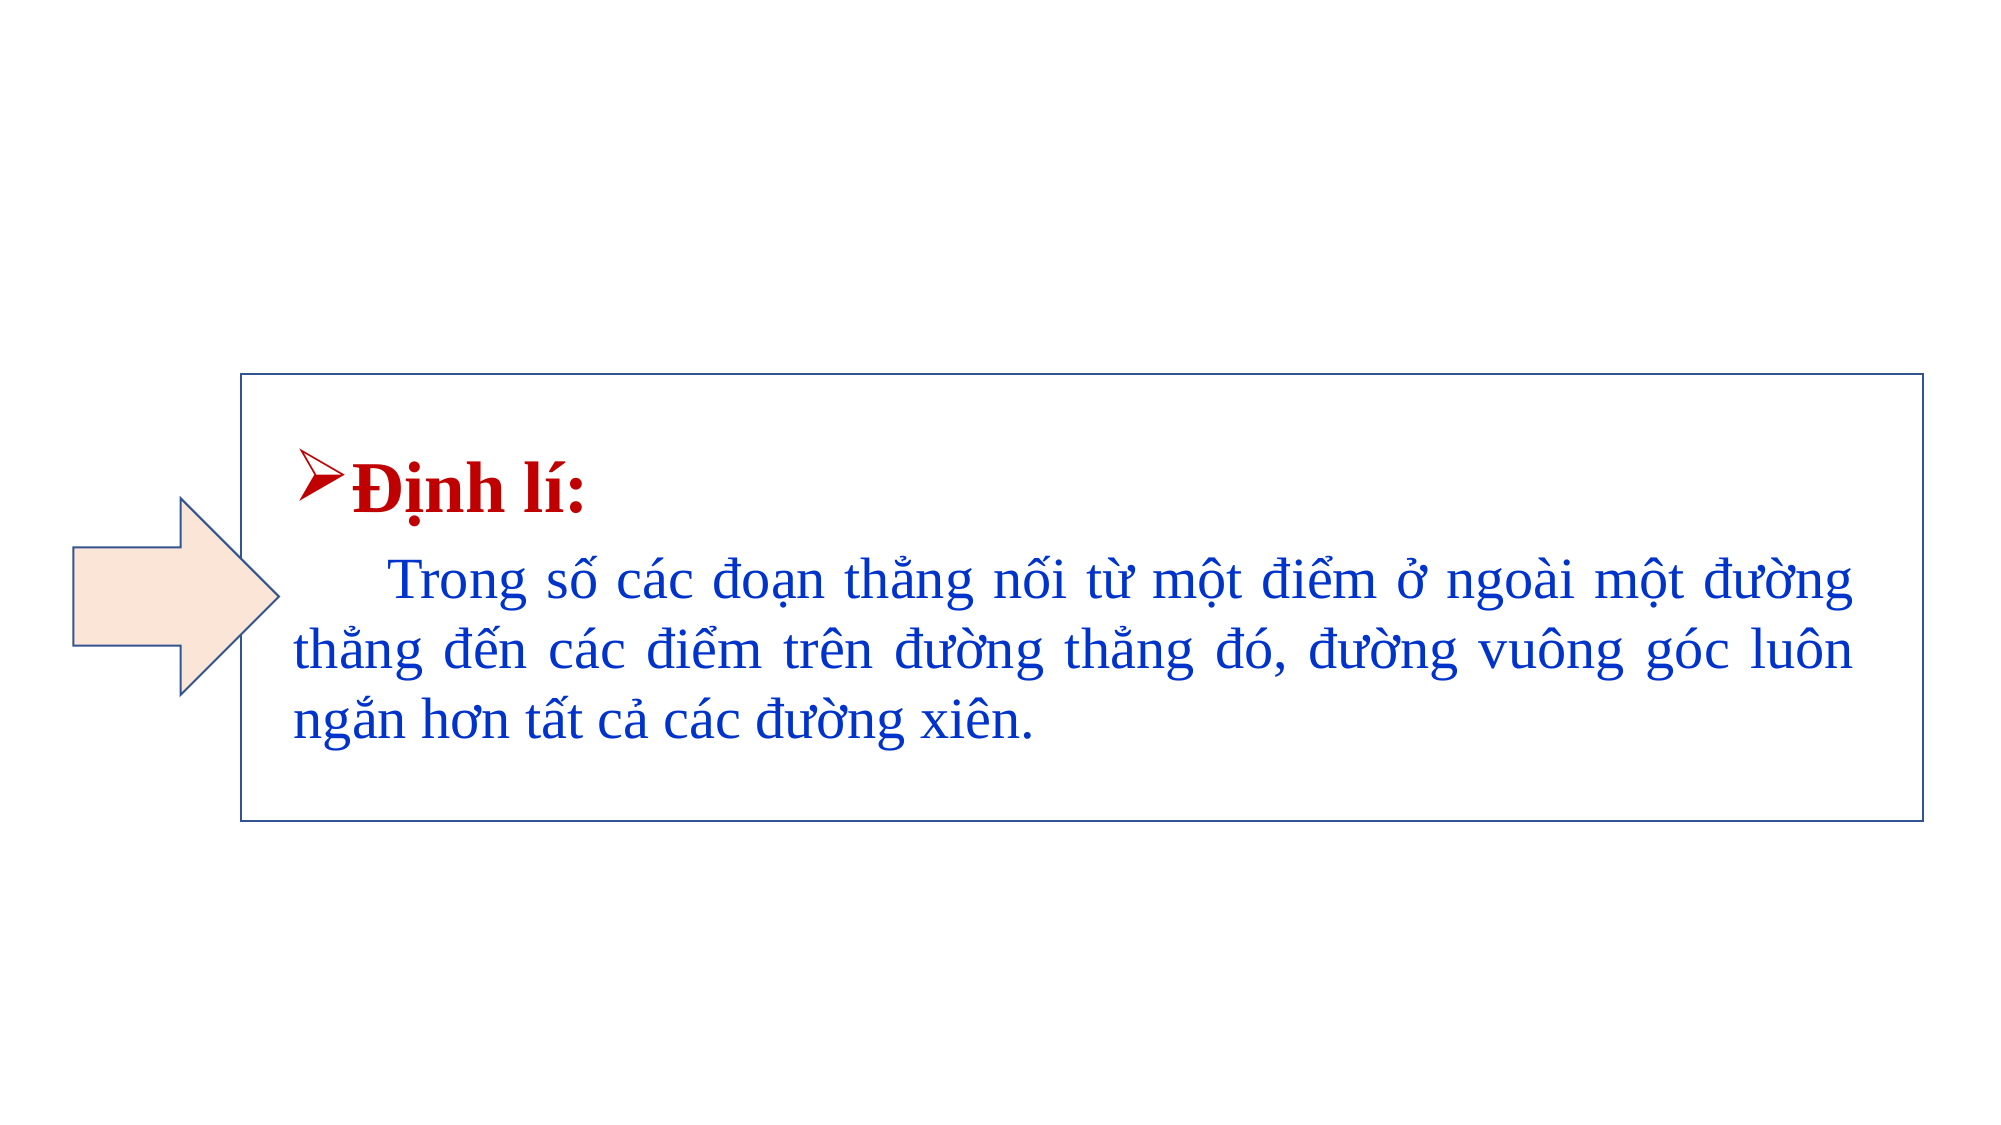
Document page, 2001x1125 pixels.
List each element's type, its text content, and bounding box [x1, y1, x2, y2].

text_box [72, 495, 281, 698]
text_box Định lí: Trong số các đoạn thẳng nối từ một điểm ở ngoài một đường thẳng đến các điểm trên đường thẳng đó, đường vuông góc luôn ngắn hơn tất cả các đường xiên. [278, 432, 1870, 758]
text_box [240, 373, 1924, 822]
